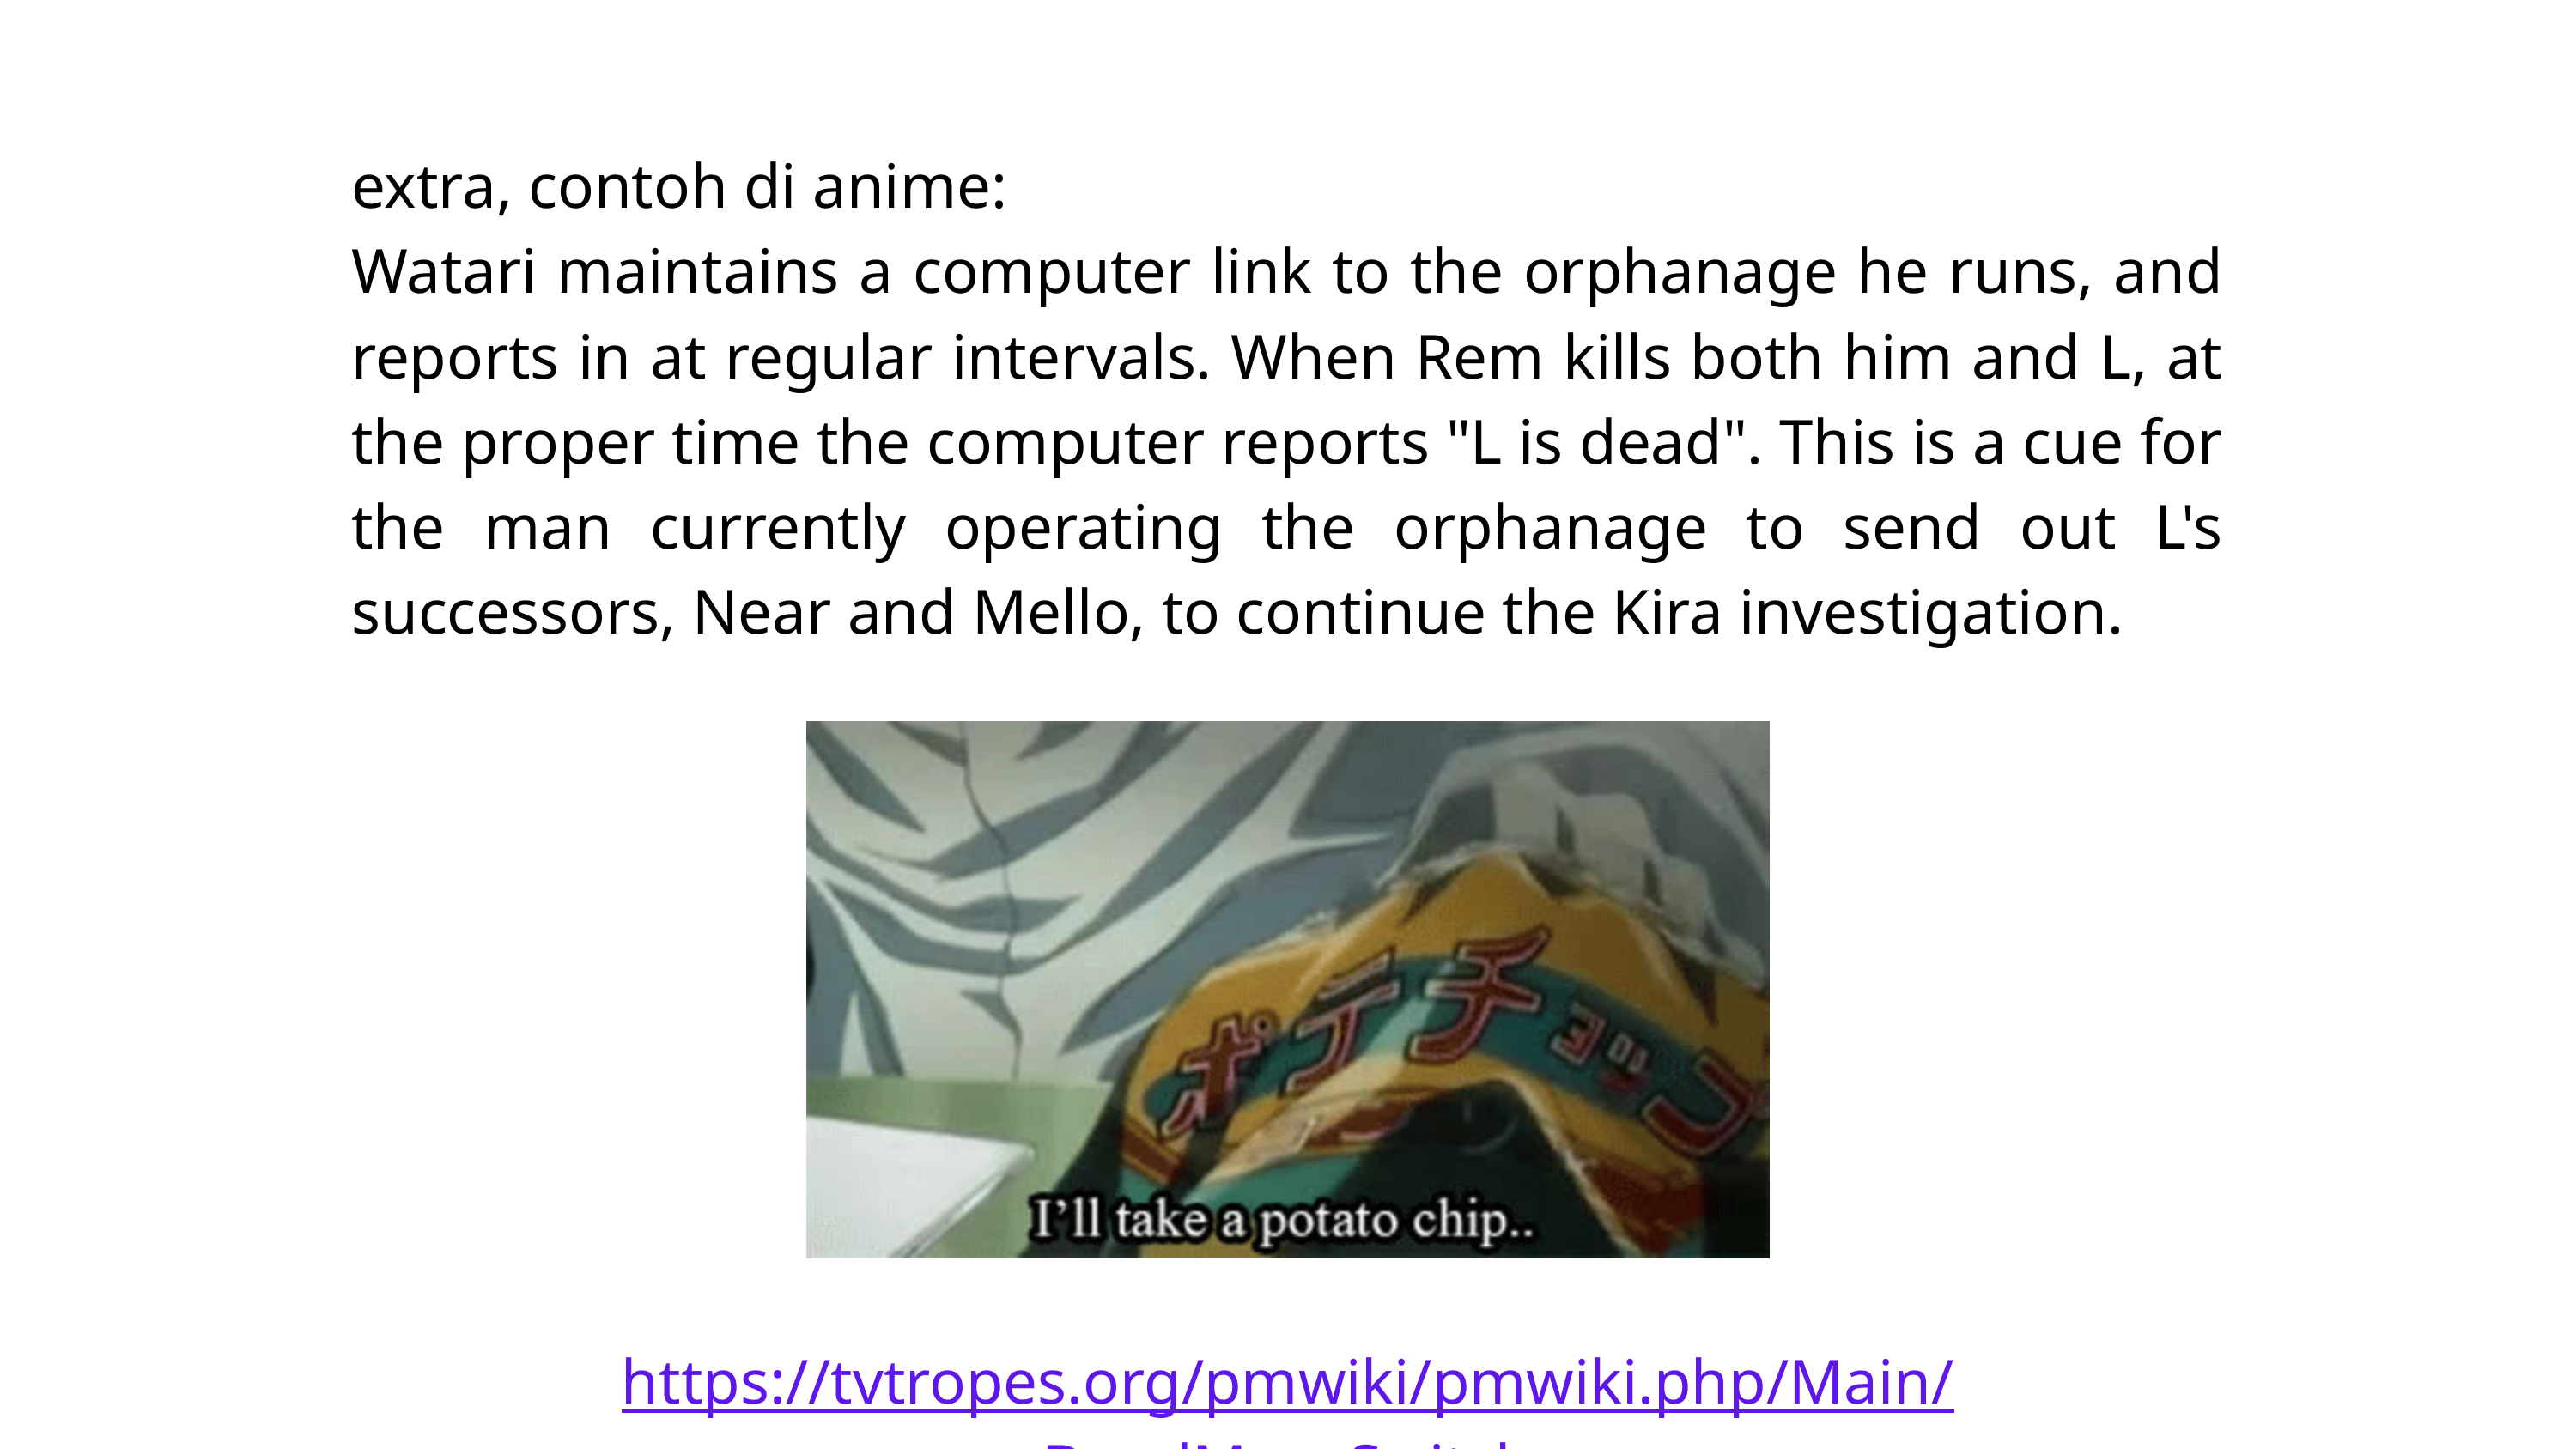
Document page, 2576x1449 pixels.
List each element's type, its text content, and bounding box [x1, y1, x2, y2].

text_box extra, contoh di anime: Watari maintains a computer link to the orphanage he runs, and reports in at regular intervals. When Rem kills both him and L, at the proper time the computer reports "L is dead". This is a cue for the man currently operating the orphanage to send out L's successors, Near and Mello, to continue the Kira investigation. [351, 135, 2225, 646]
text_box https://tvtropes.org/pmwiki/pmwiki.php/Main/DeadMansSwitch [412, 1331, 2164, 1449]
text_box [805, 720, 1771, 1259]
